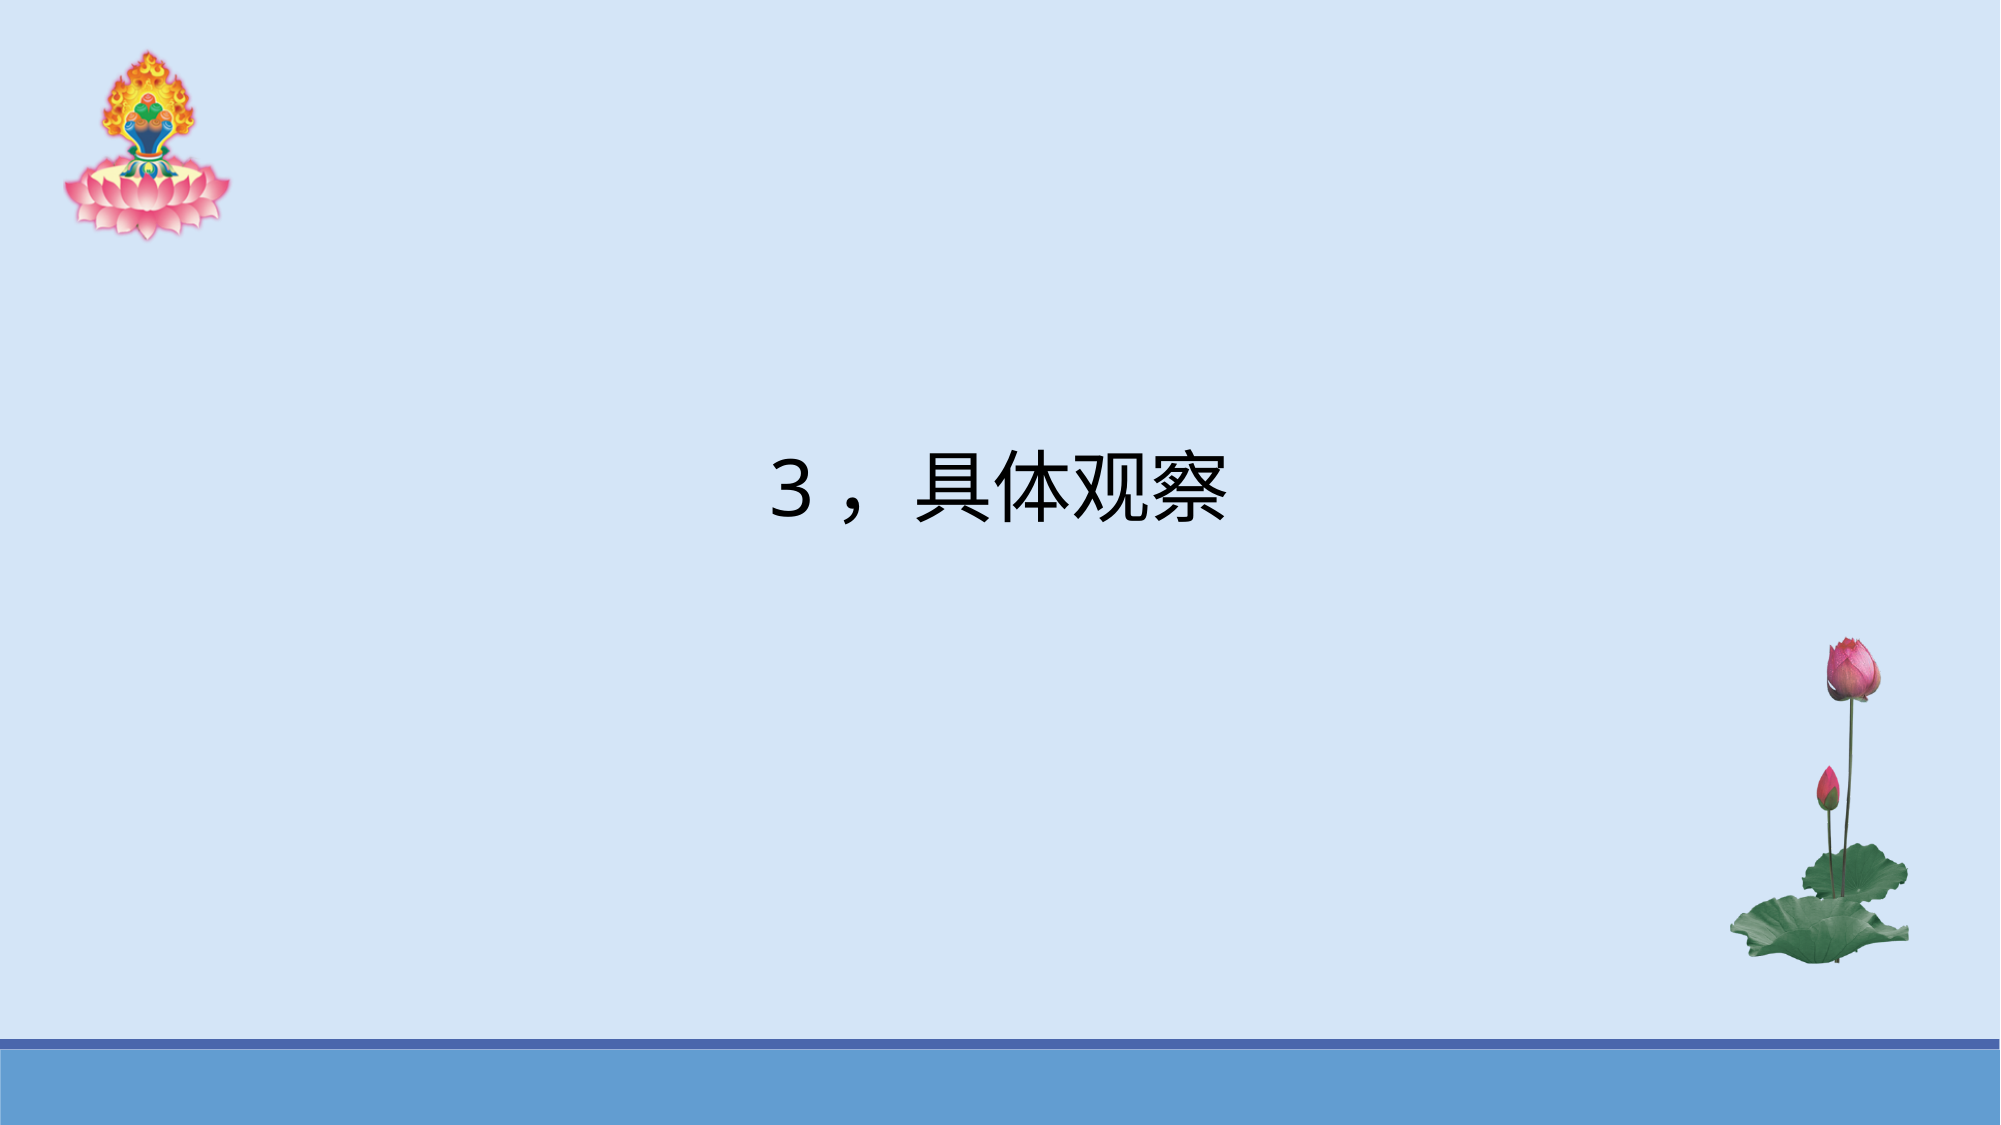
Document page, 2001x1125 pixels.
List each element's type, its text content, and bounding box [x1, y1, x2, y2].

picture [1730, 636, 1909, 964]
text_box 3，具体观察 [0, 429, 2000, 540]
picture [63, 36, 249, 252]
